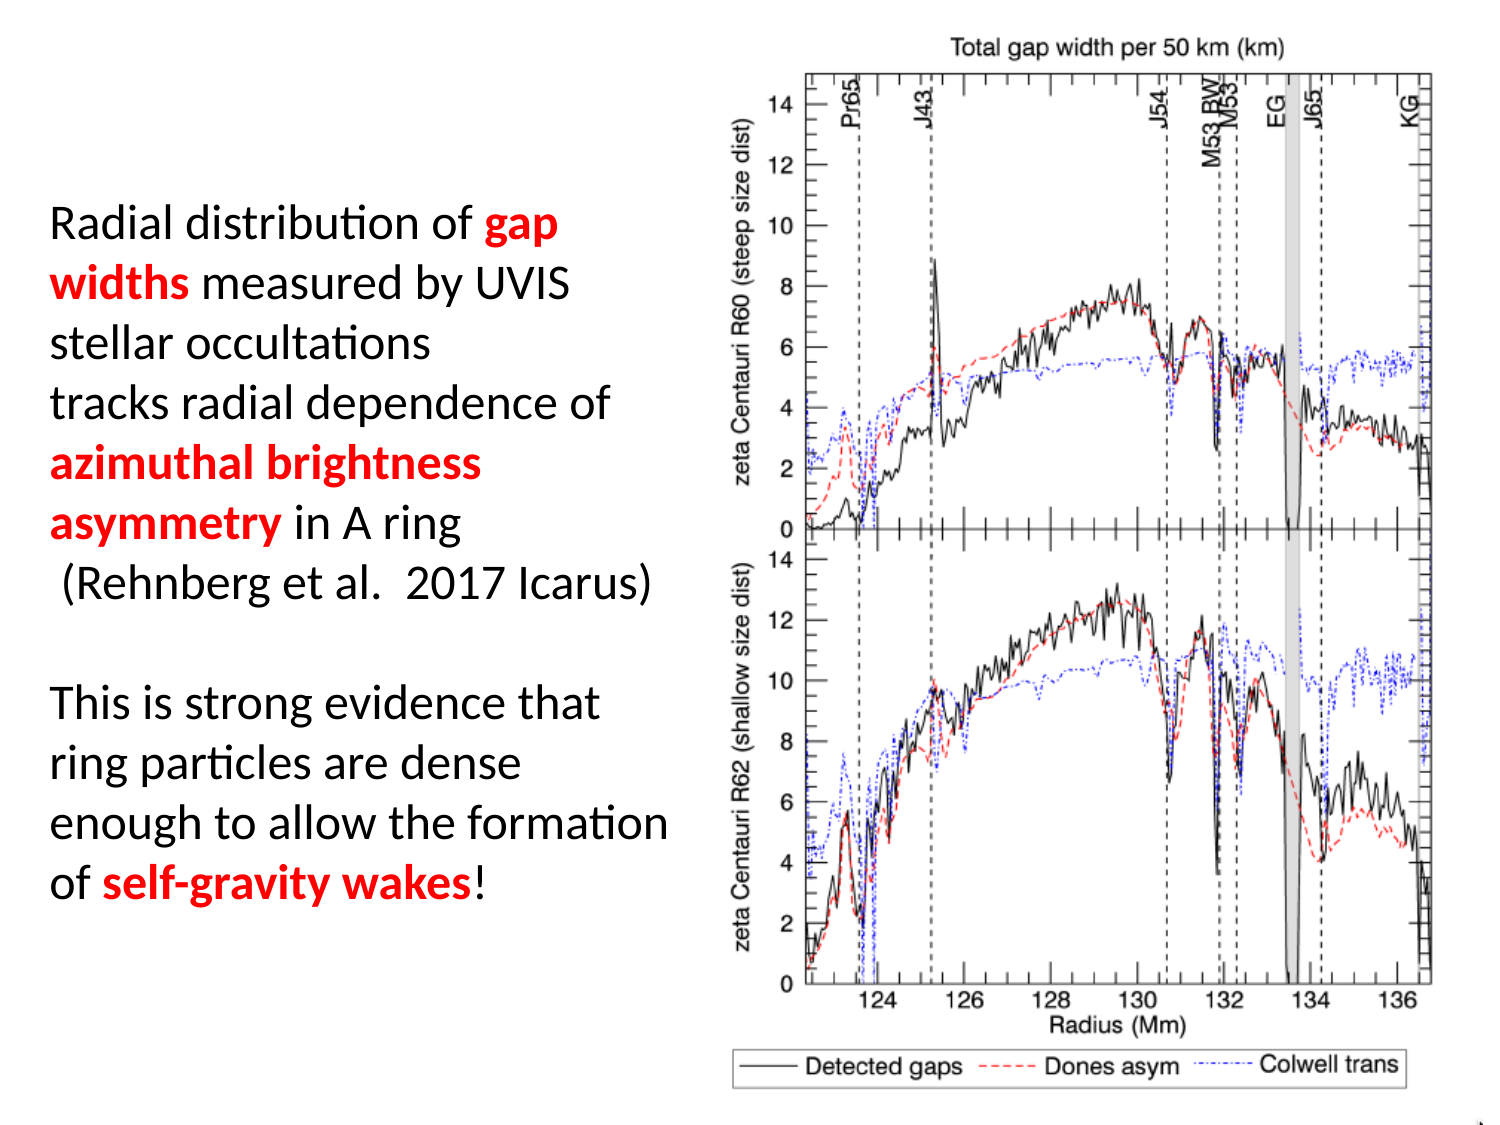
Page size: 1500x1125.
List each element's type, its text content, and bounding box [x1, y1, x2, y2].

text_box Radial distribution of gap widths measured by UVIS stellar occultations tracks radial dependence of azimuthal brightness asymmetry in A ring (Rehnberg et al. 2017 Icarus) This is strong evidence that ring particles are dense enough to allow the formation of self-gravity wakes! [34, 182, 673, 977]
picture [679, 0, 1483, 1125]
